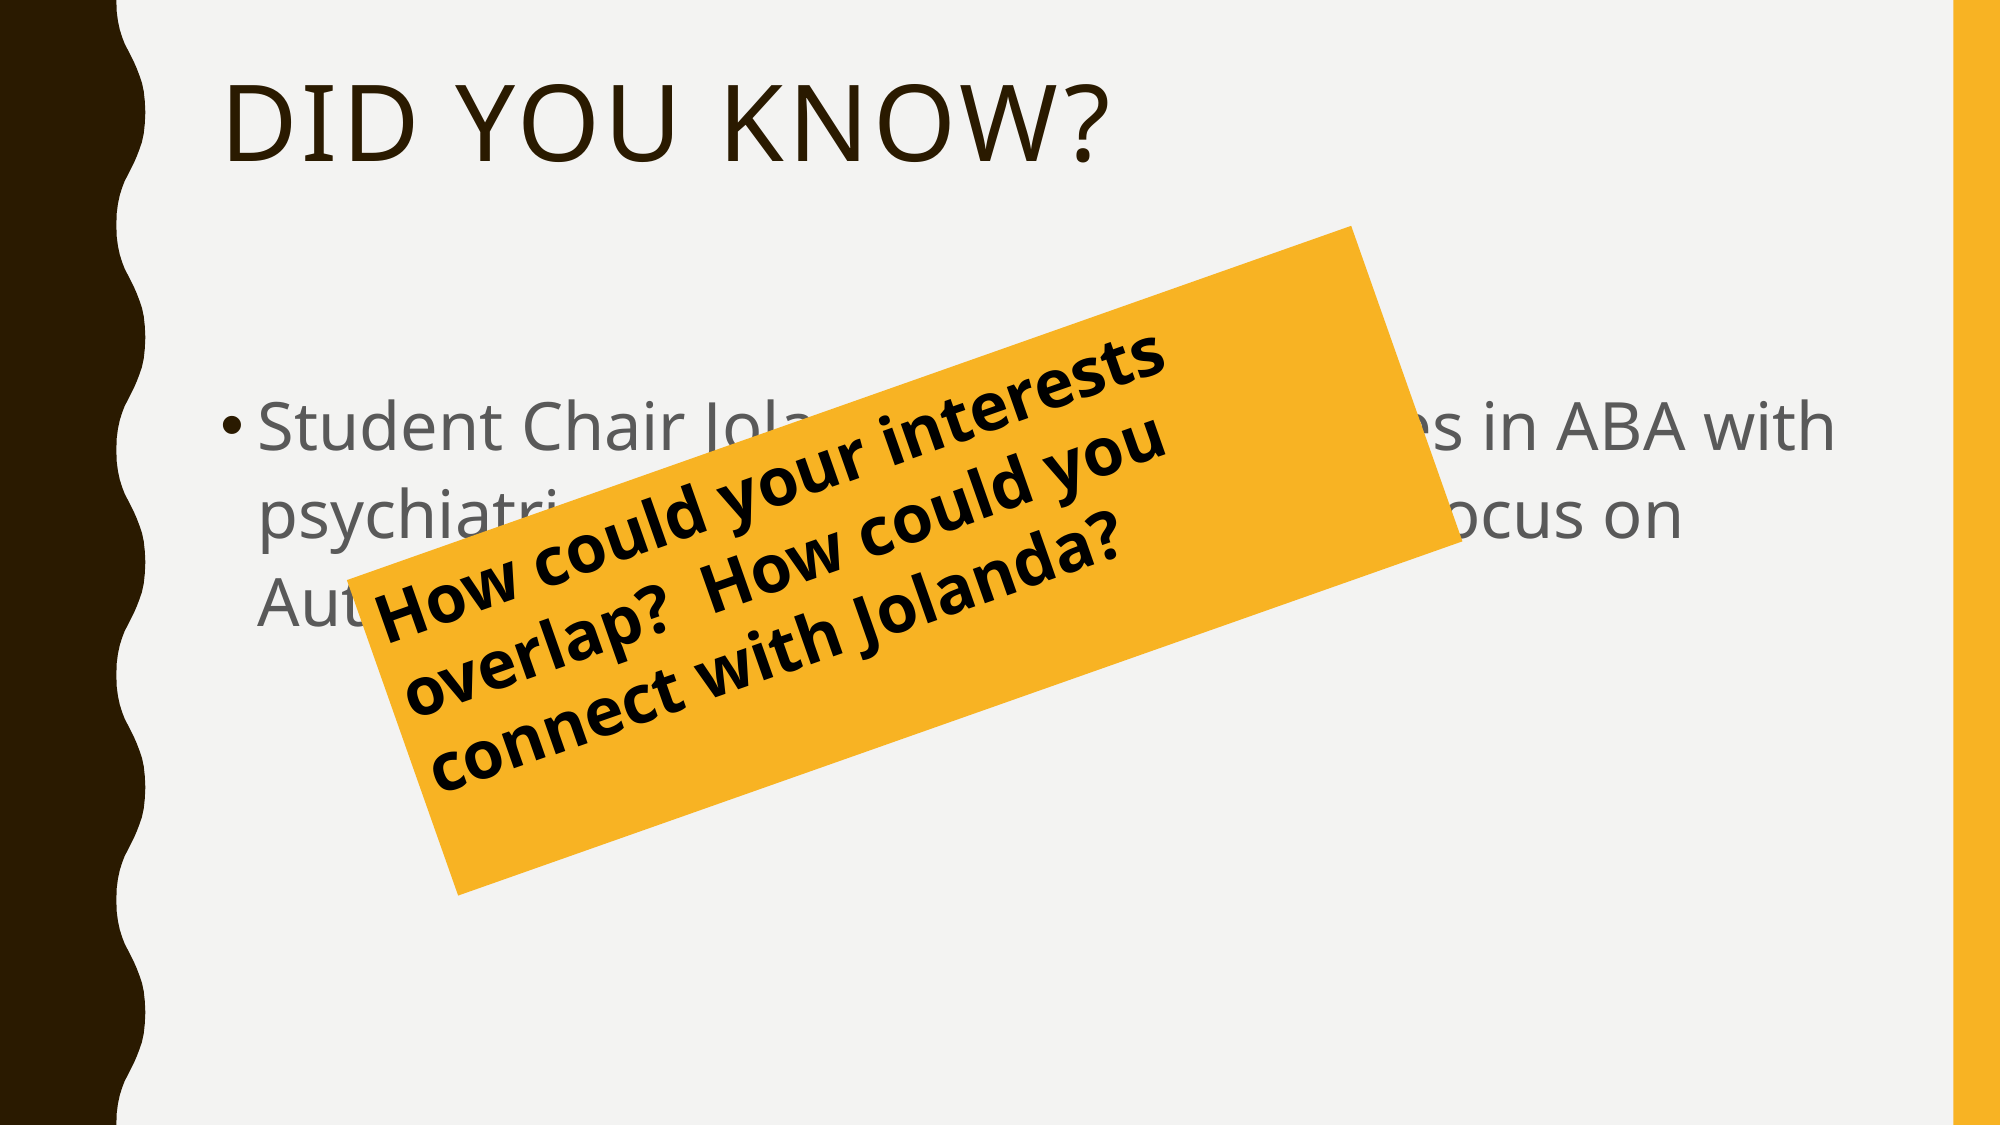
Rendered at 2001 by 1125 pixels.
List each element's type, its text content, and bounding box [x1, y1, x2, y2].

list Student Chair Jolanda Marx specializes in ABA with psychiatric populations…and doesn’t focus on Autism? [205, 368, 1875, 958]
title Did you know? [205, 62, 1875, 308]
text_box How could your interests overlap? How could you connect with Jolanda? [346, 225, 1463, 896]
